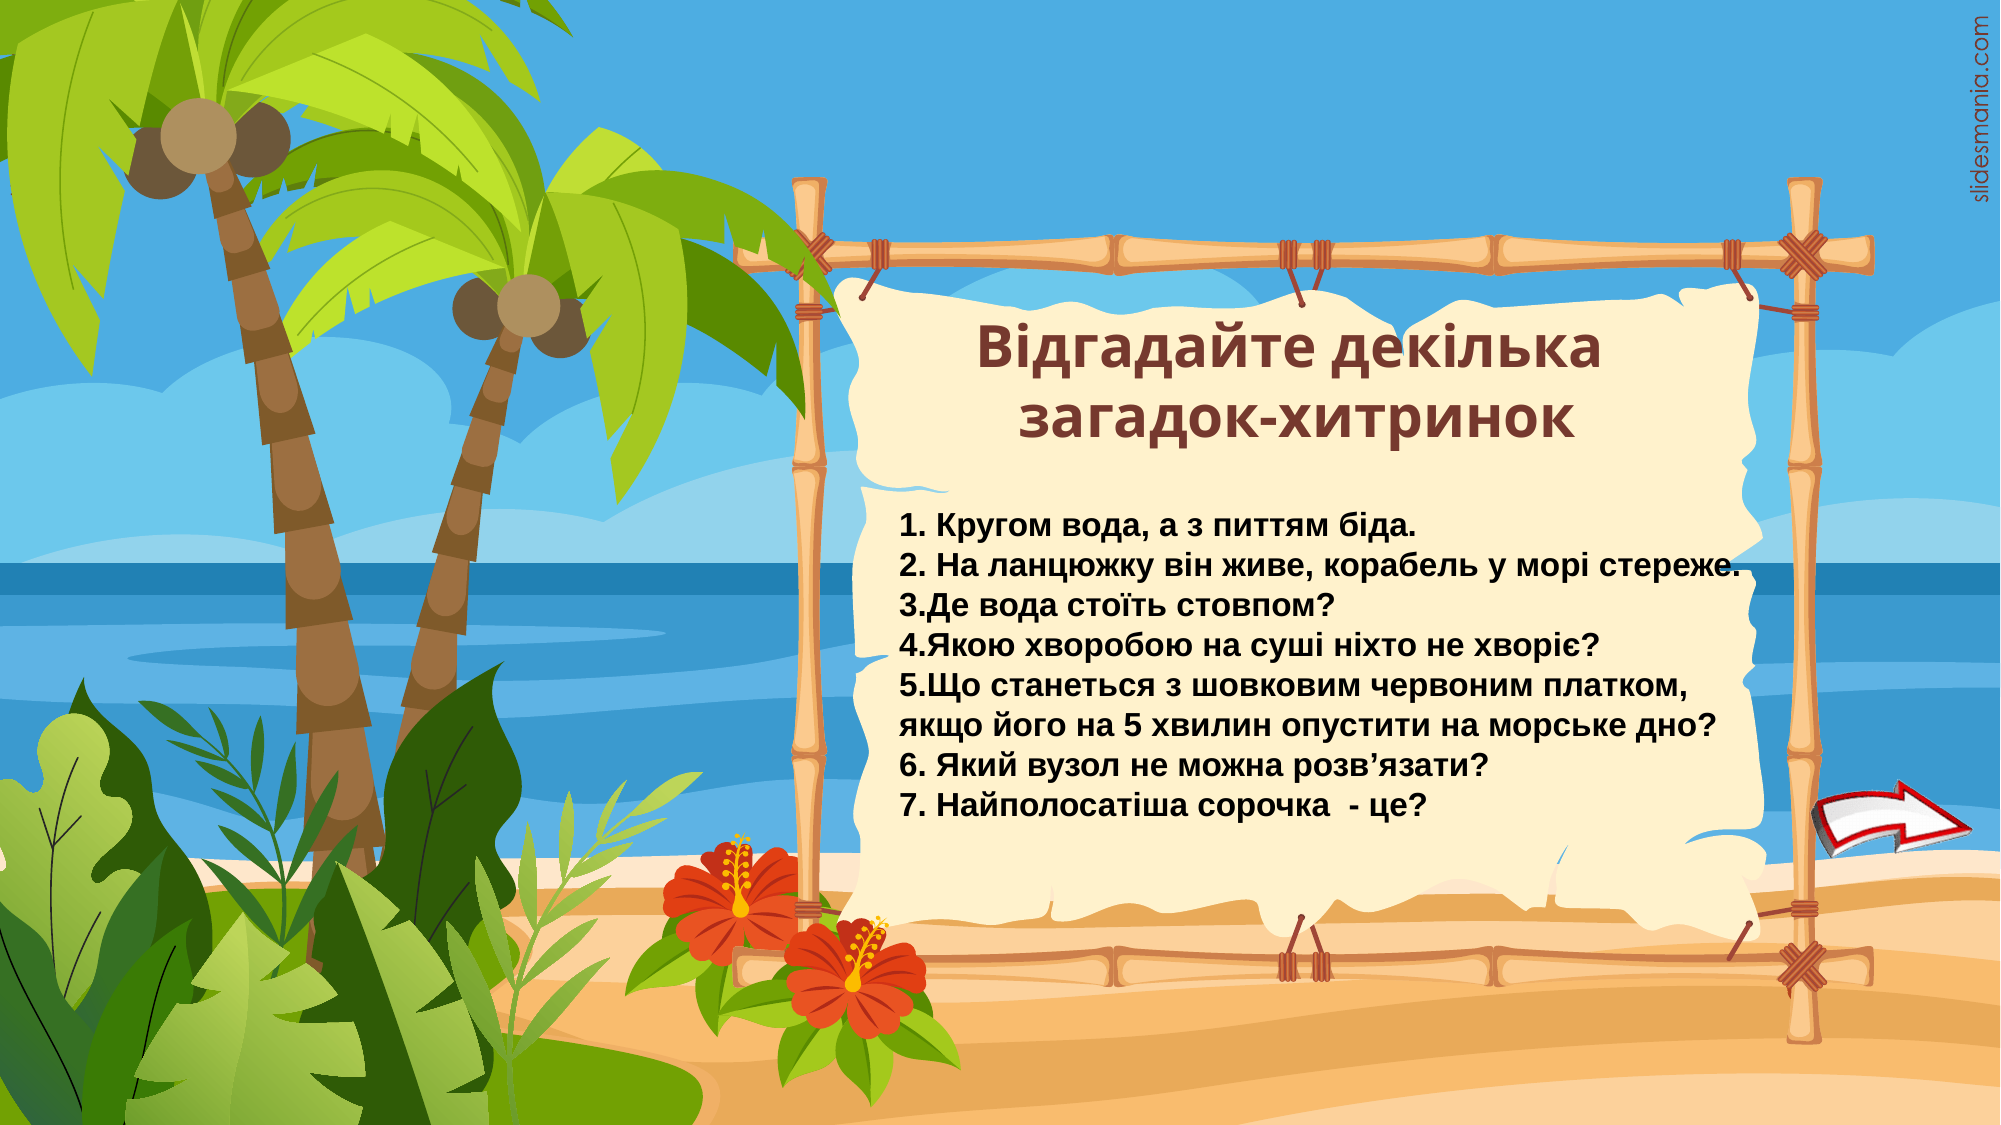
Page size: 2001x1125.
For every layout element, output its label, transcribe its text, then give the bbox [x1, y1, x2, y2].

picture [1819, 698, 2000, 959]
subtitle Відгадайте декілька загадок-хитринок [856, 331, 1723, 428]
text_box 1. Кругом вода, а з питтям біда. 2. На ланцюжку він живе, корабель у морі стереже. 3.Де вода стоїть стовпом? 4.Якою хворобою на суші ніхто не хворіє? 5.Що станеться з шовковим червоним платком, якщо його на 5 хвилин опустити на морське дно? 6. Який вузол не можна розв’язати? 7. Найполосатіша сорочка - це? [884, 496, 1819, 936]
